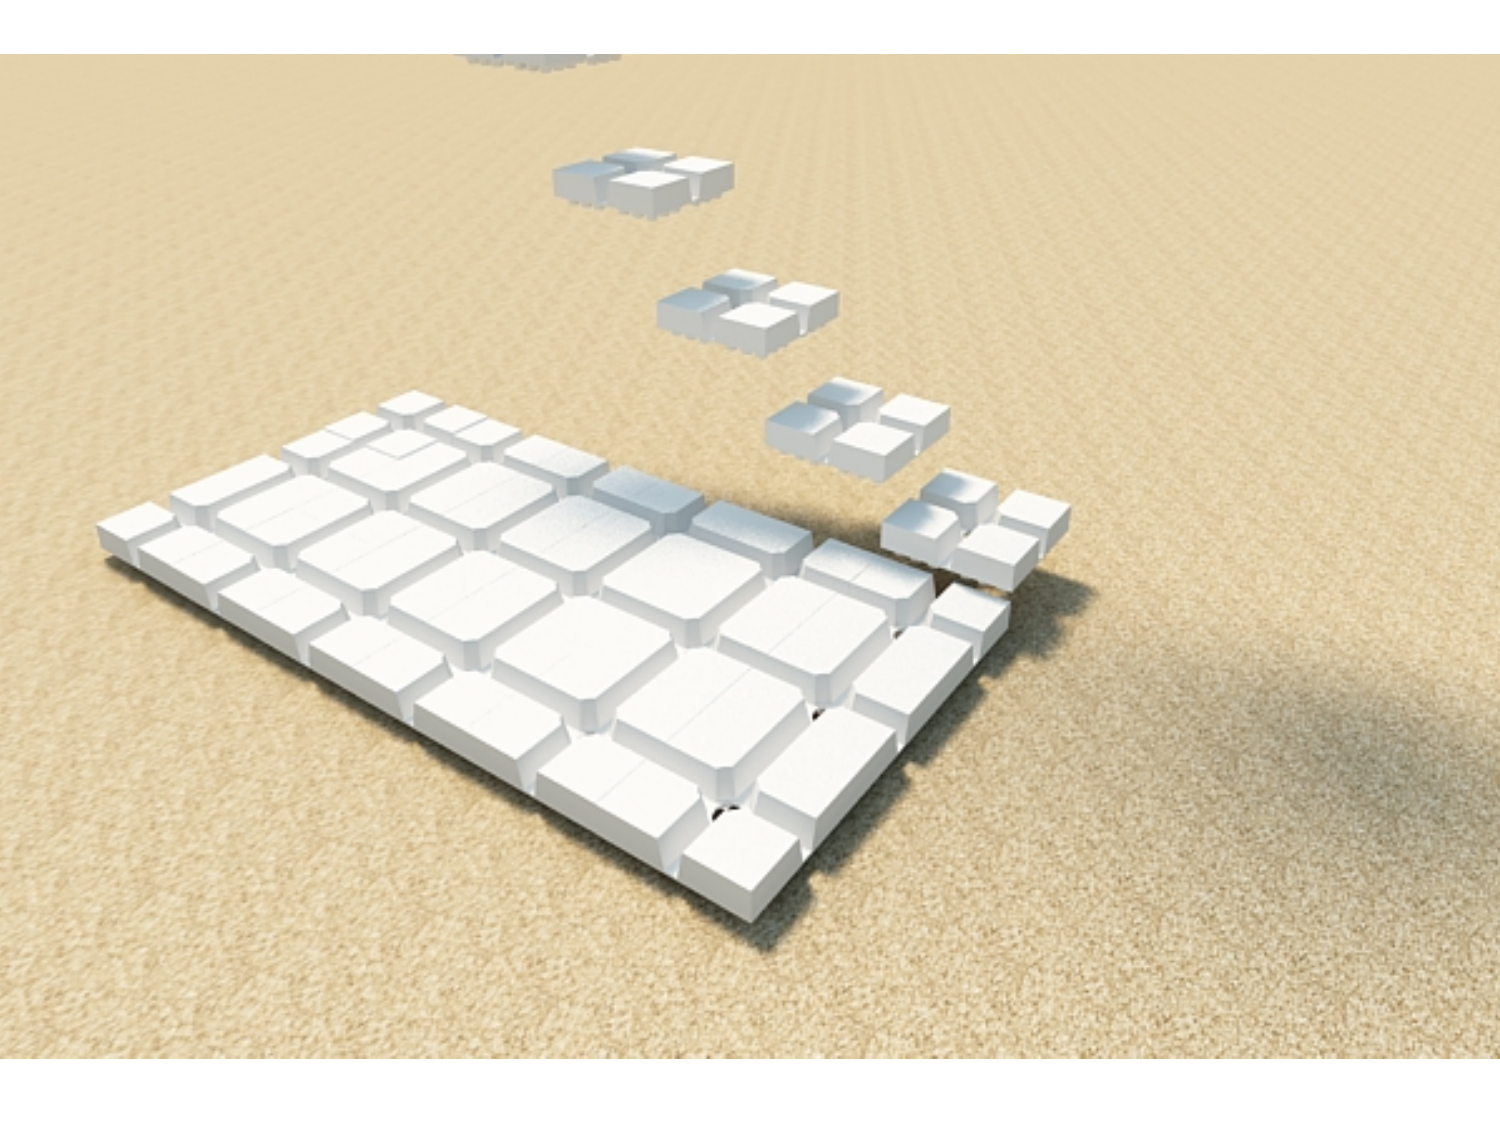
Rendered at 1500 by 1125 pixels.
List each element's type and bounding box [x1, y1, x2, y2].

picture [0, 54, 1500, 1059]
